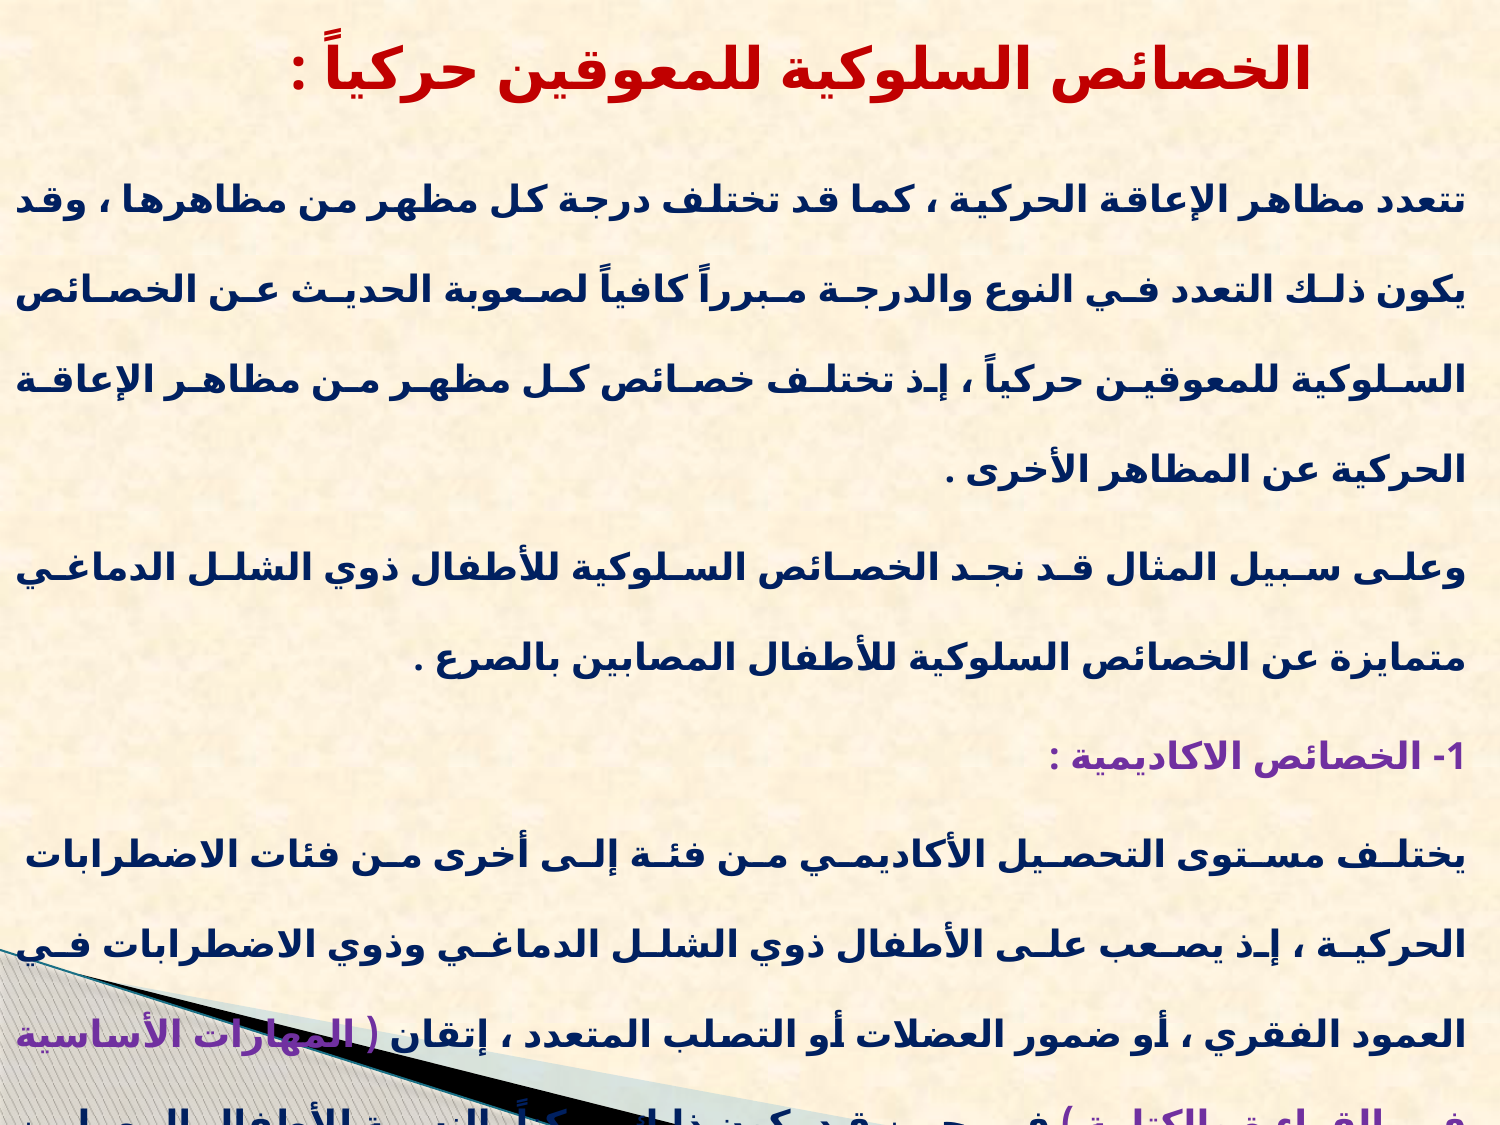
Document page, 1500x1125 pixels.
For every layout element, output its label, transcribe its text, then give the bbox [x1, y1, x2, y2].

title الخصائص السلوكية للمعوقين حركياً : [118, 0, 1469, 138]
list تتعدد مظاهر الإعاقة الحركية ، كما قد تختلف درجة كل مظهر من مظاهرها ، وقد يكون ذلك التعدد في النوع والدرجة مبرراً كافياً لصعوبة الحديث عن الخصائص السلوكية للمعوقين حركياً ، إذ تختلف خصائص كل مظهر من مظاهر الإعاقة الحركية عن المظاهر الأخرى . وعلى سبيل المثال قد نجد الخصائص السلوكية للأطفال ذوي الشلل الدماغي متمايزة عن الخصائص السلوكية للأطفال المصابين بالصرع . 1- الخصائص الاكاديمية : يختلف مستوى التحصيل الأكاديمي من فئة إلى أخرى من فئات الاضطرابات الحركية ، إذ يصعب على الأطفال ذوي الشلل الدماغي وذوي الاضطرابات في العمود الفقري ، أو ضمور العضلات أو التصلب المتعدد ، إتقان ( المهارات الأساسية في القراءة والكتابة ) في حين قد يكون ذلك ممكناً بالنسبة للأطفال المصابين بالصرع ، أو شلل الأطفال ، ويعتمد الأمر على مدى درجة الإعاقة في حالات الصرع ، وشلل الأطفال ، وتوفر الفرص التربوية المناسبة . [0, 122, 1500, 1125]
